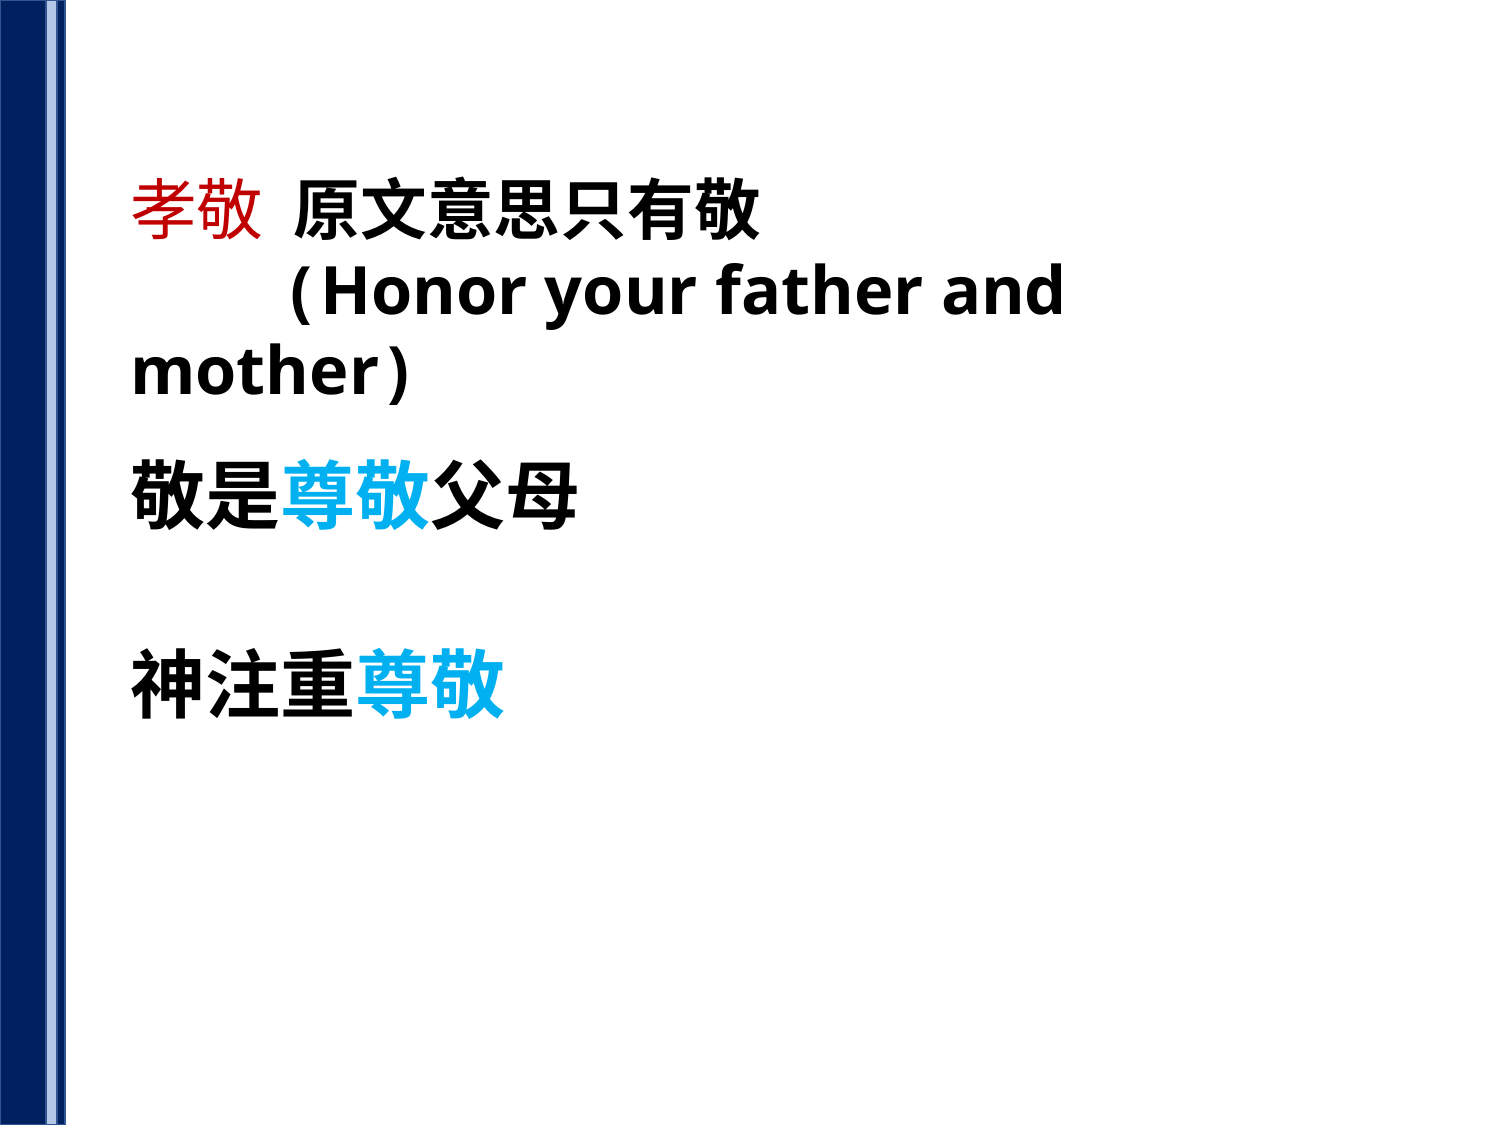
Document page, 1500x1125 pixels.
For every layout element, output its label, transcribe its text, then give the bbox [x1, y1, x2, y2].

text_box [58, 0, 66, 1125]
text_box [0, 0, 45, 1125]
text_box [45, 0, 58, 1125]
text_box 孝敬 原文意思只有敬 (Honor your father and mother) 敬是尊敬父母 神注重尊敬 [115, 160, 1270, 735]
